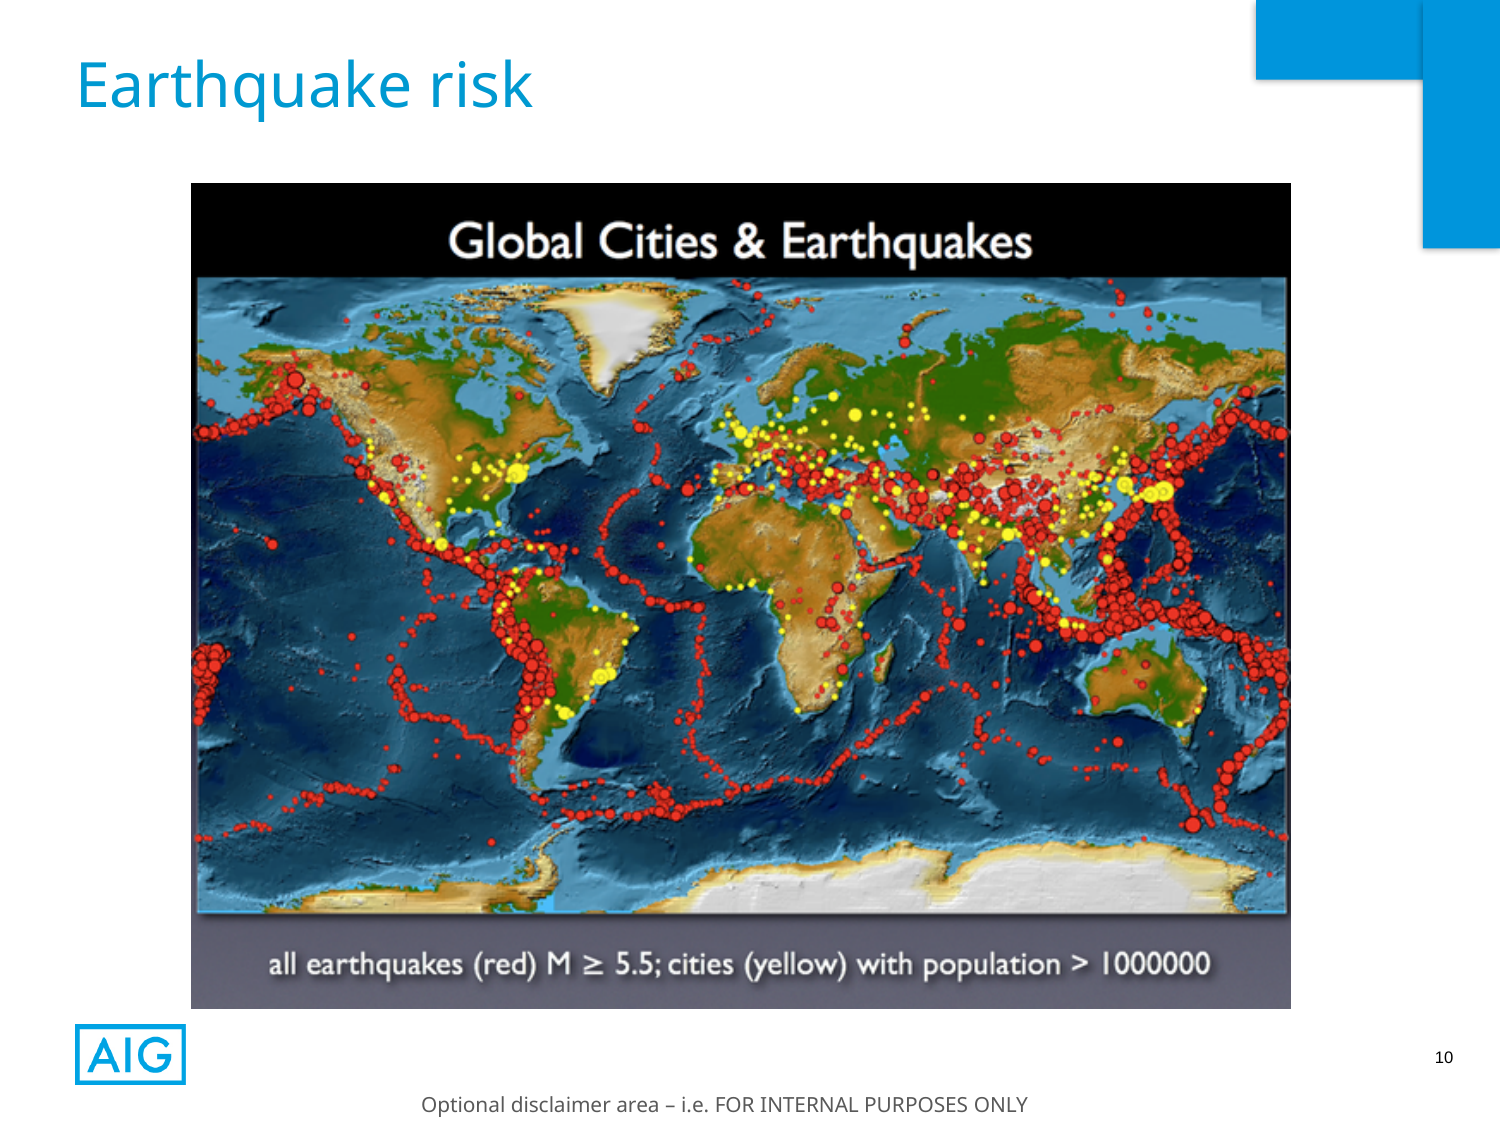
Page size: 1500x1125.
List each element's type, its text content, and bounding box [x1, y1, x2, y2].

picture [80, 1030, 181, 1080]
title Earthquake risk [74, 44, 1227, 233]
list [191, 183, 1291, 1009]
